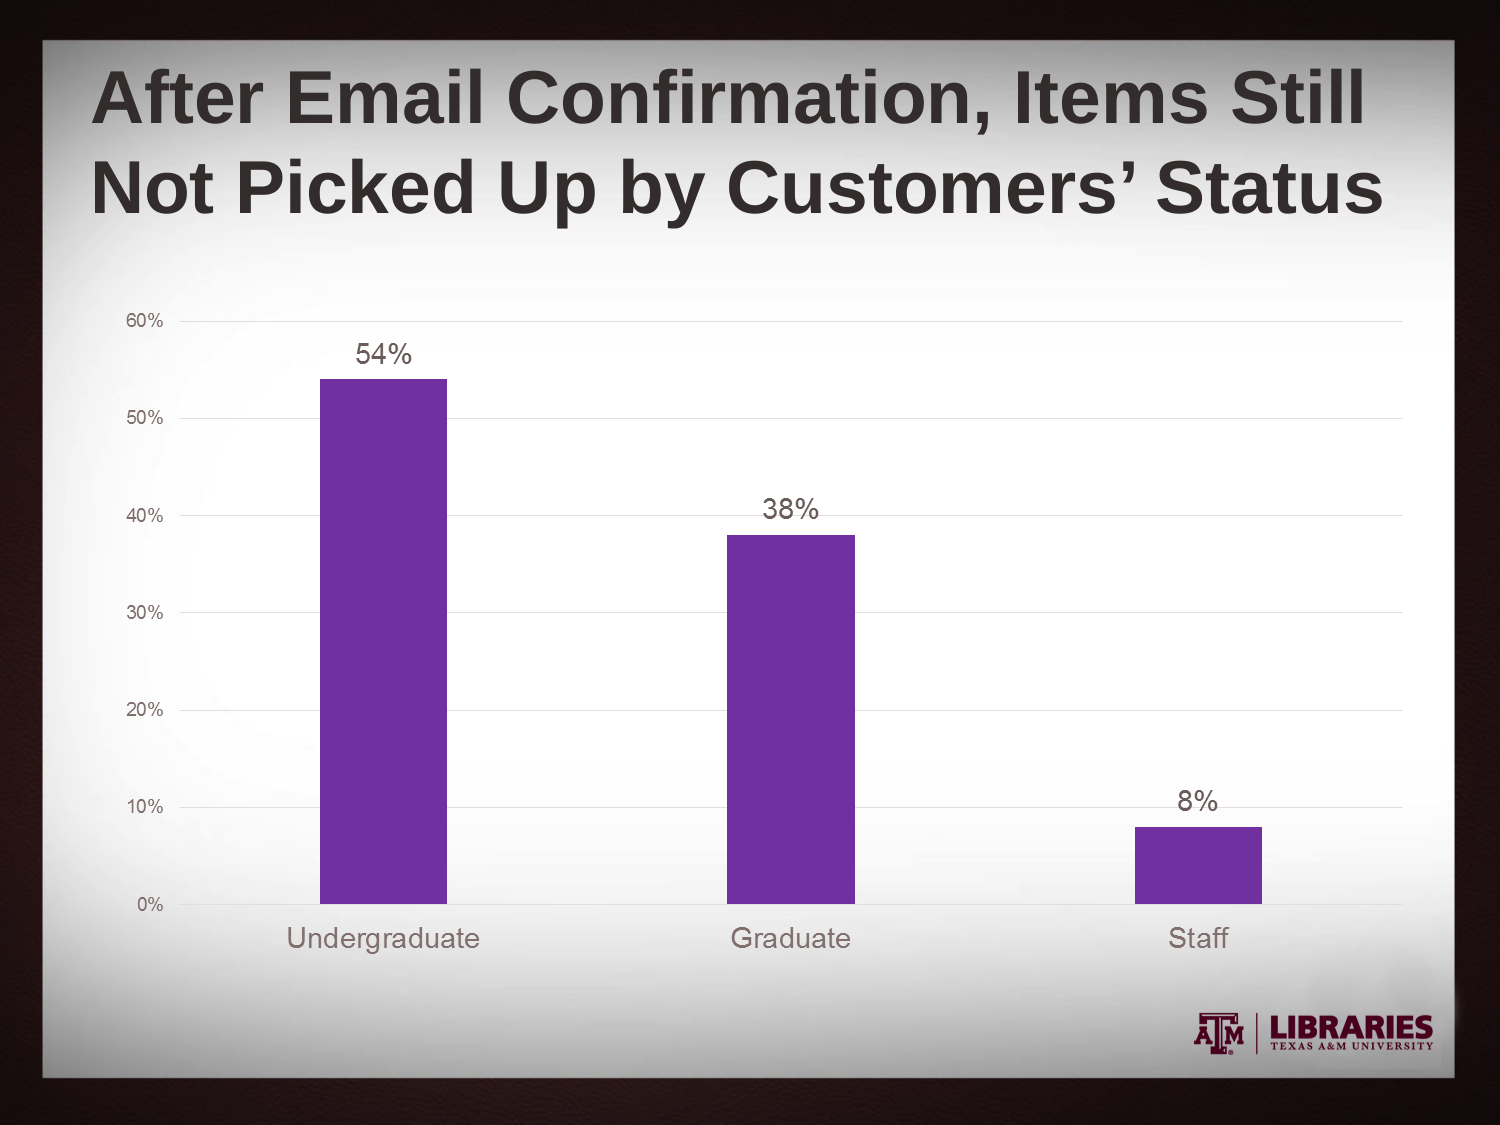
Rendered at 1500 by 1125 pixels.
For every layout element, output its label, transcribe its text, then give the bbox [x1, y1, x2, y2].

picture [0, 0, 1500, 1125]
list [104, 289, 1434, 977]
title After Email Confirmation, Items Still Not Picked Up by Customers’ Status [75, 45, 1425, 233]
